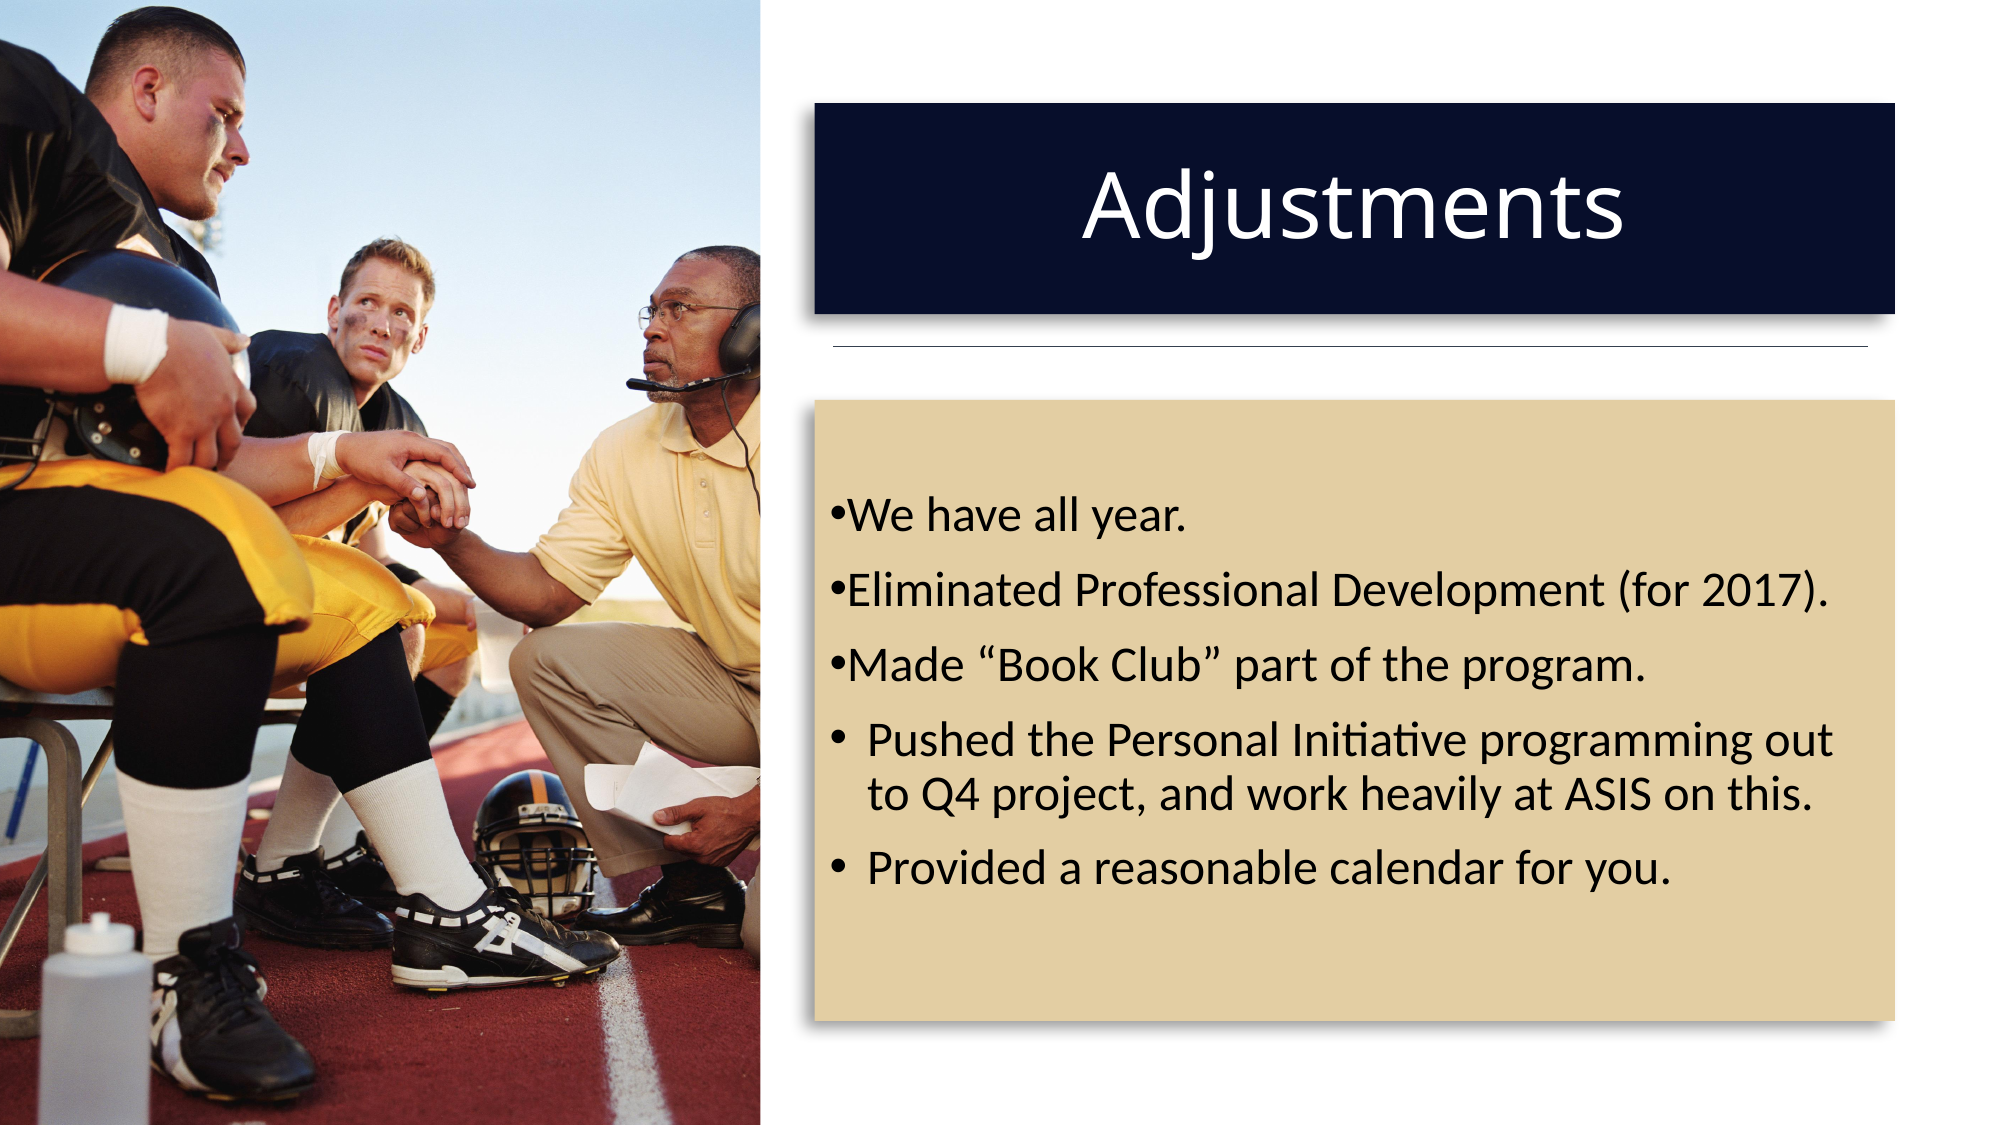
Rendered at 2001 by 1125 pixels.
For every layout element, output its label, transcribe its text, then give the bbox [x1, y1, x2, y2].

text_box [761, 0, 2000, 1125]
picture [0, 0, 761, 1125]
list We have all year. Eliminated Professional Development (for 2017). Made “Book Club” part of the program. Pushed the Personal Initiative programming out to Q4 project, and work heavily at ASIS on this. Provided a reasonable calendar for you. [814, 399, 1895, 1021]
title Adjustments [814, 103, 1895, 315]
